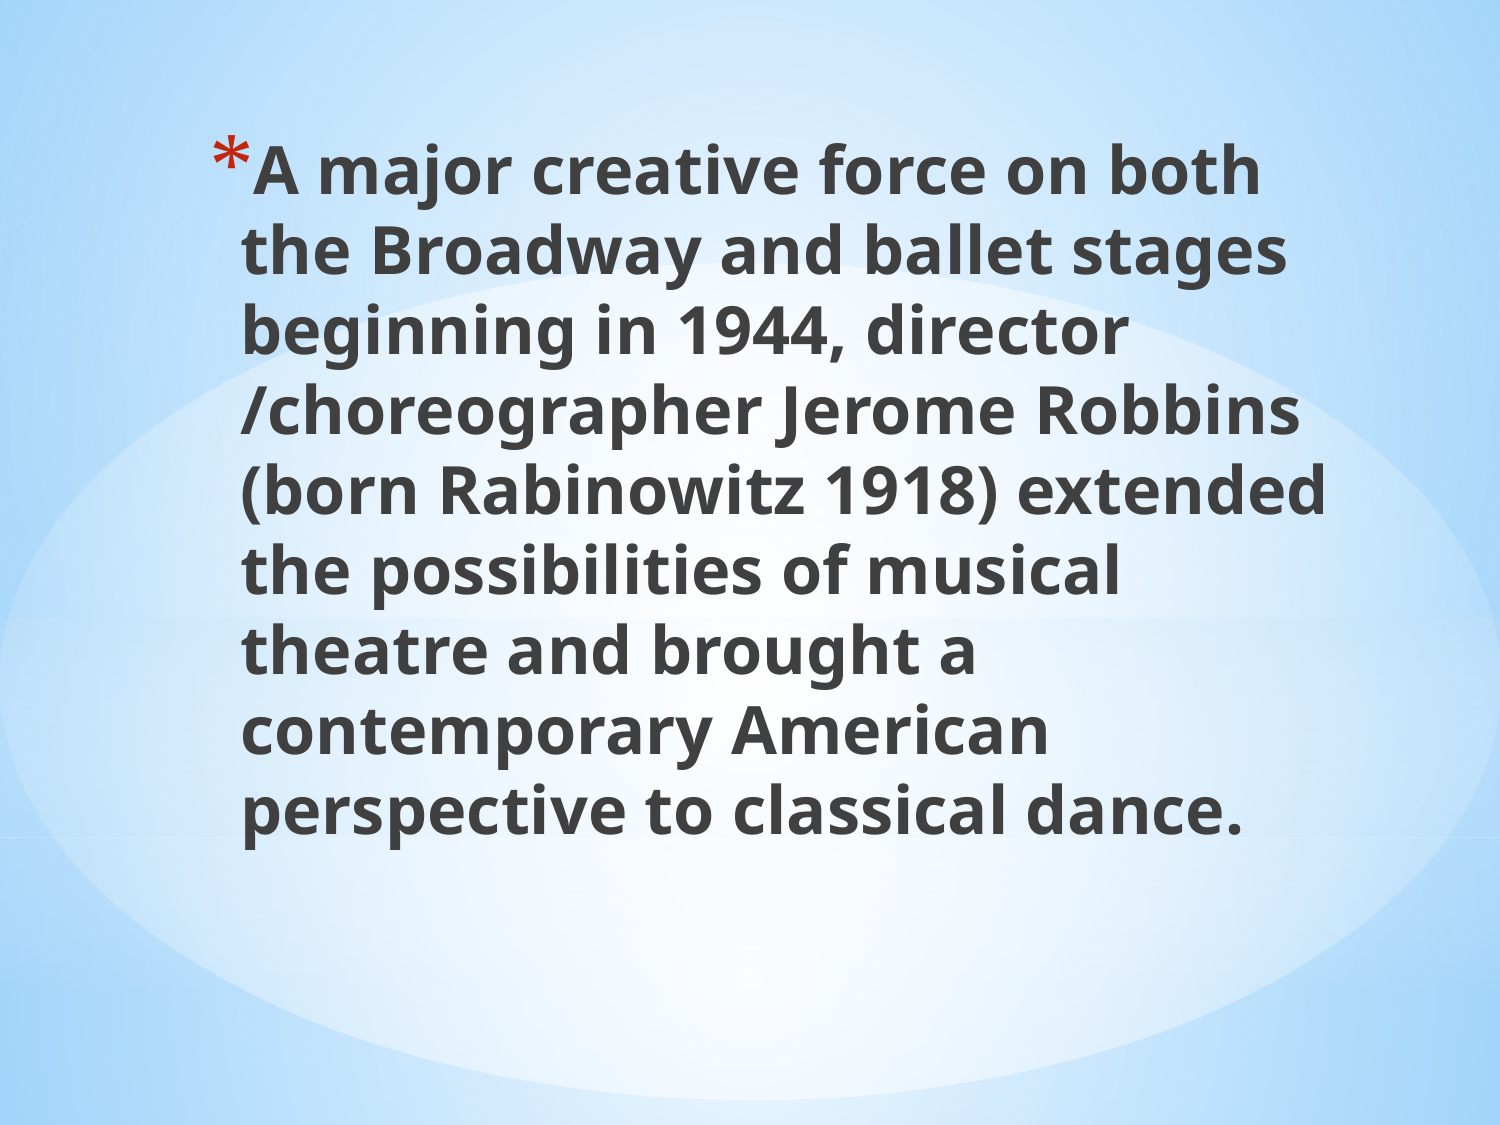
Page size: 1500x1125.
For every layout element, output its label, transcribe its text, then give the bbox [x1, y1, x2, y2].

list A major creative force on both the Broadway and ballet stages beginning in 1944, director /choreographer Jerome Robbins (born Rabinowitz 1918) extended the possibilities of musical theatre and brought a contemporary American perspective to classical dance. [187, 120, 1353, 906]
